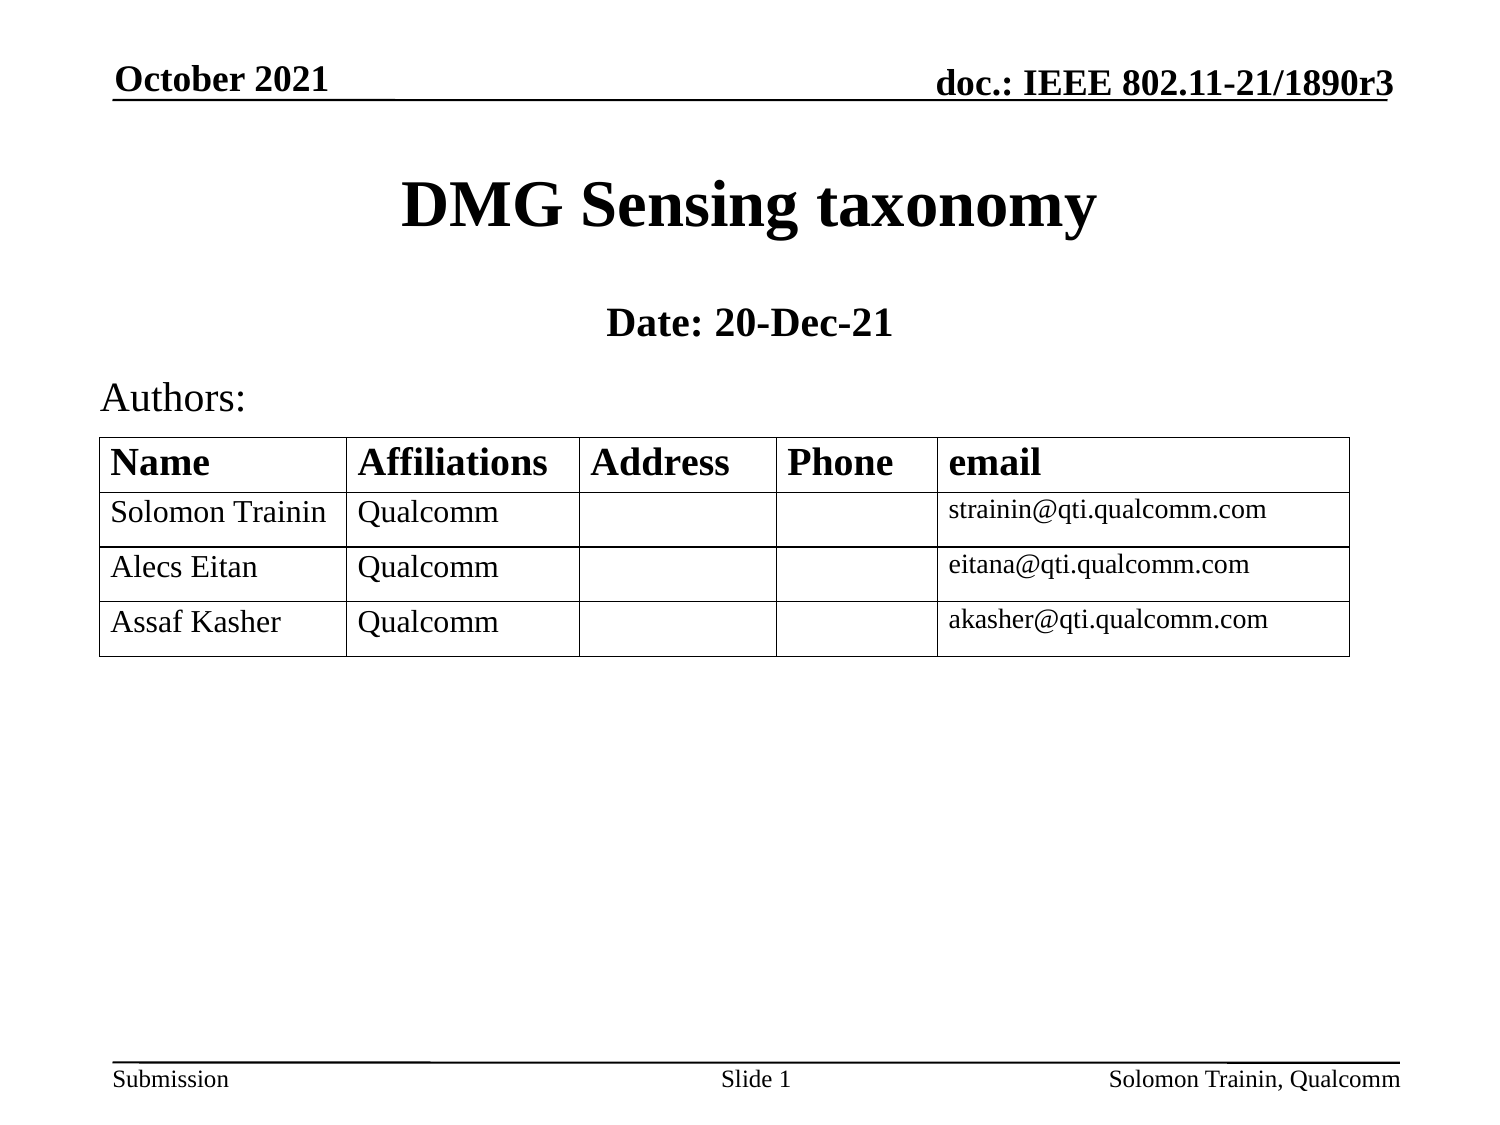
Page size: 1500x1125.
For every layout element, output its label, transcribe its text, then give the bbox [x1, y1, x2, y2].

list Date: 20-Dec-21 [112, 287, 1388, 351]
slide_number Slide 1 [712, 1061, 800, 1123]
title DMG Sensing taxonomy [112, 112, 1388, 287]
text_box Authors: [84, 362, 323, 425]
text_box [84, 436, 1376, 948]
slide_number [114, 54, 493, 100]
footer Solomon Trainin, Qualcomm [902, 1061, 1402, 1093]
